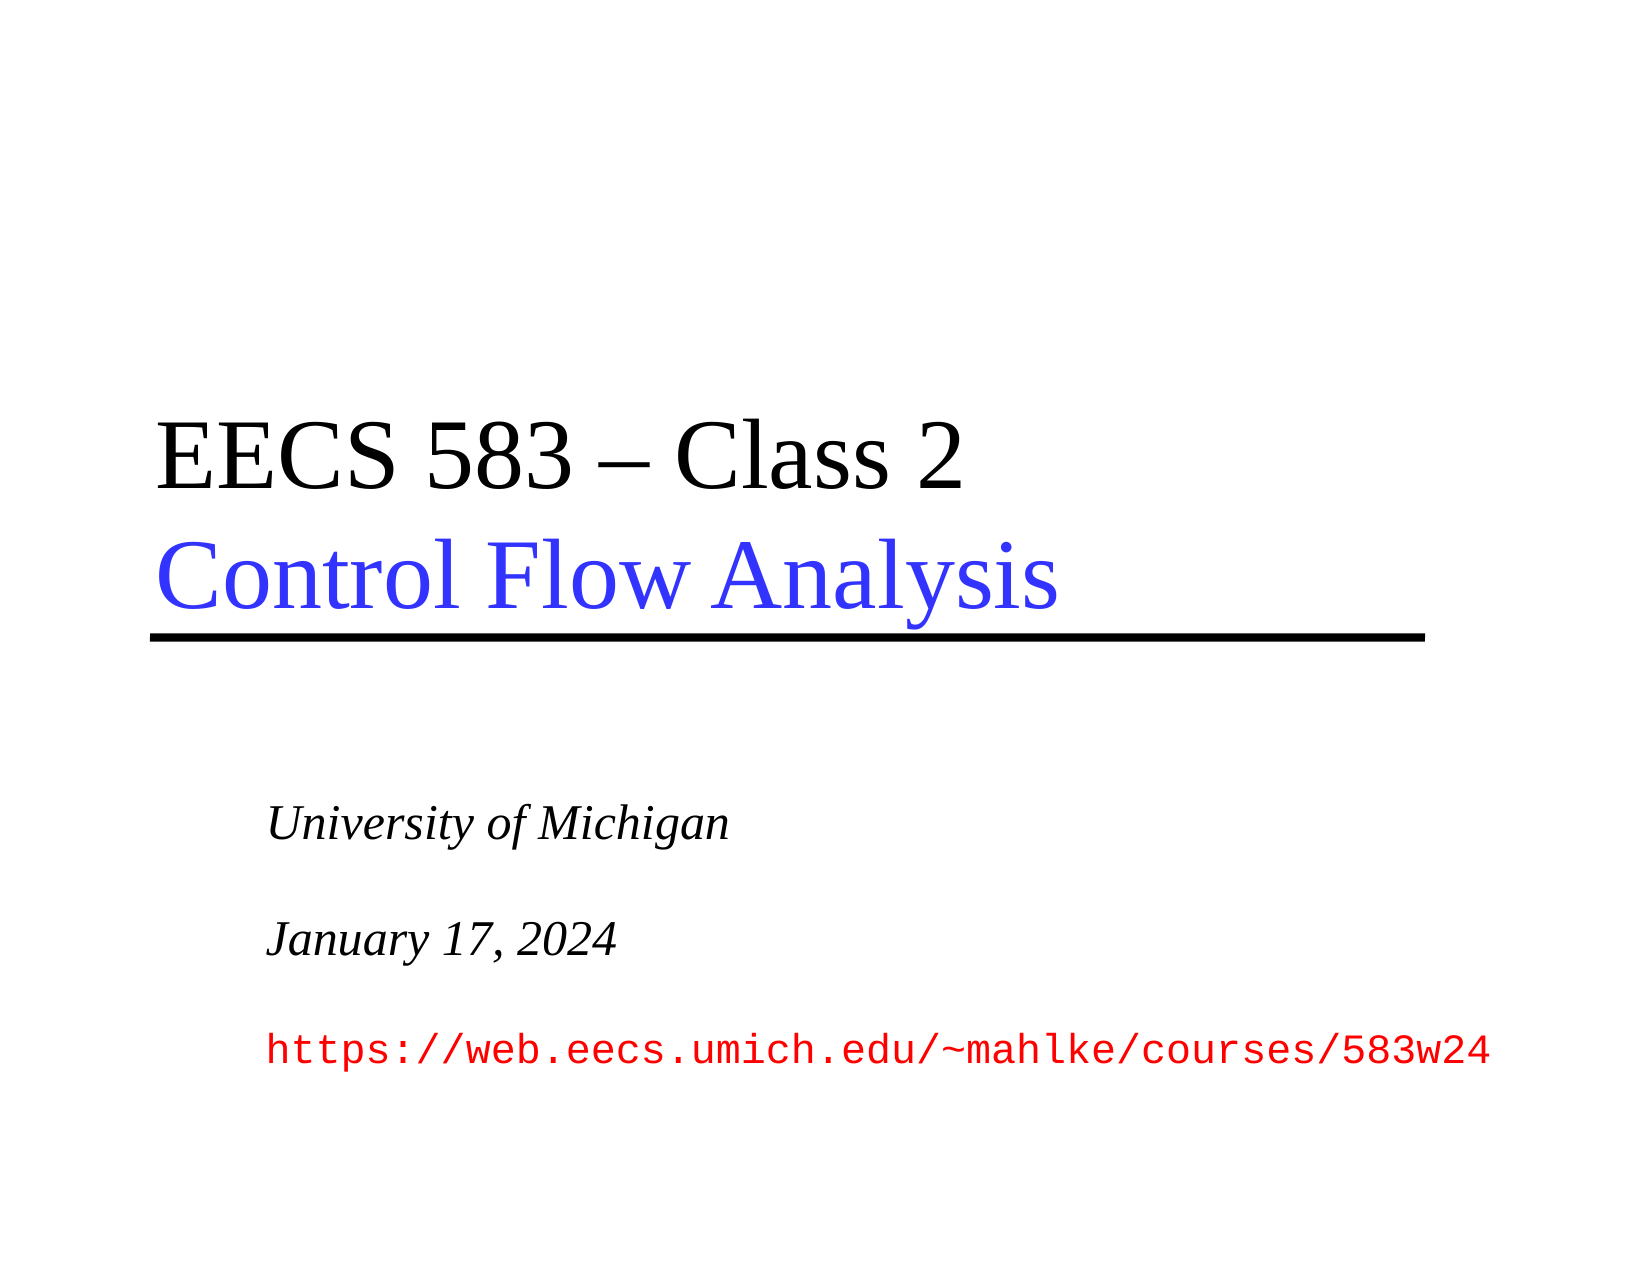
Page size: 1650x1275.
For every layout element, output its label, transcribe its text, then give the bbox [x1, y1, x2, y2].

title EECS 583 – Class 2 Control Flow Analysis [137, 399, 1500, 638]
subtitle University of Michigan January 17, 2024 https://web.eecs.umich.edu/~mahlke/courses/583w24 [247, 722, 1588, 1125]
